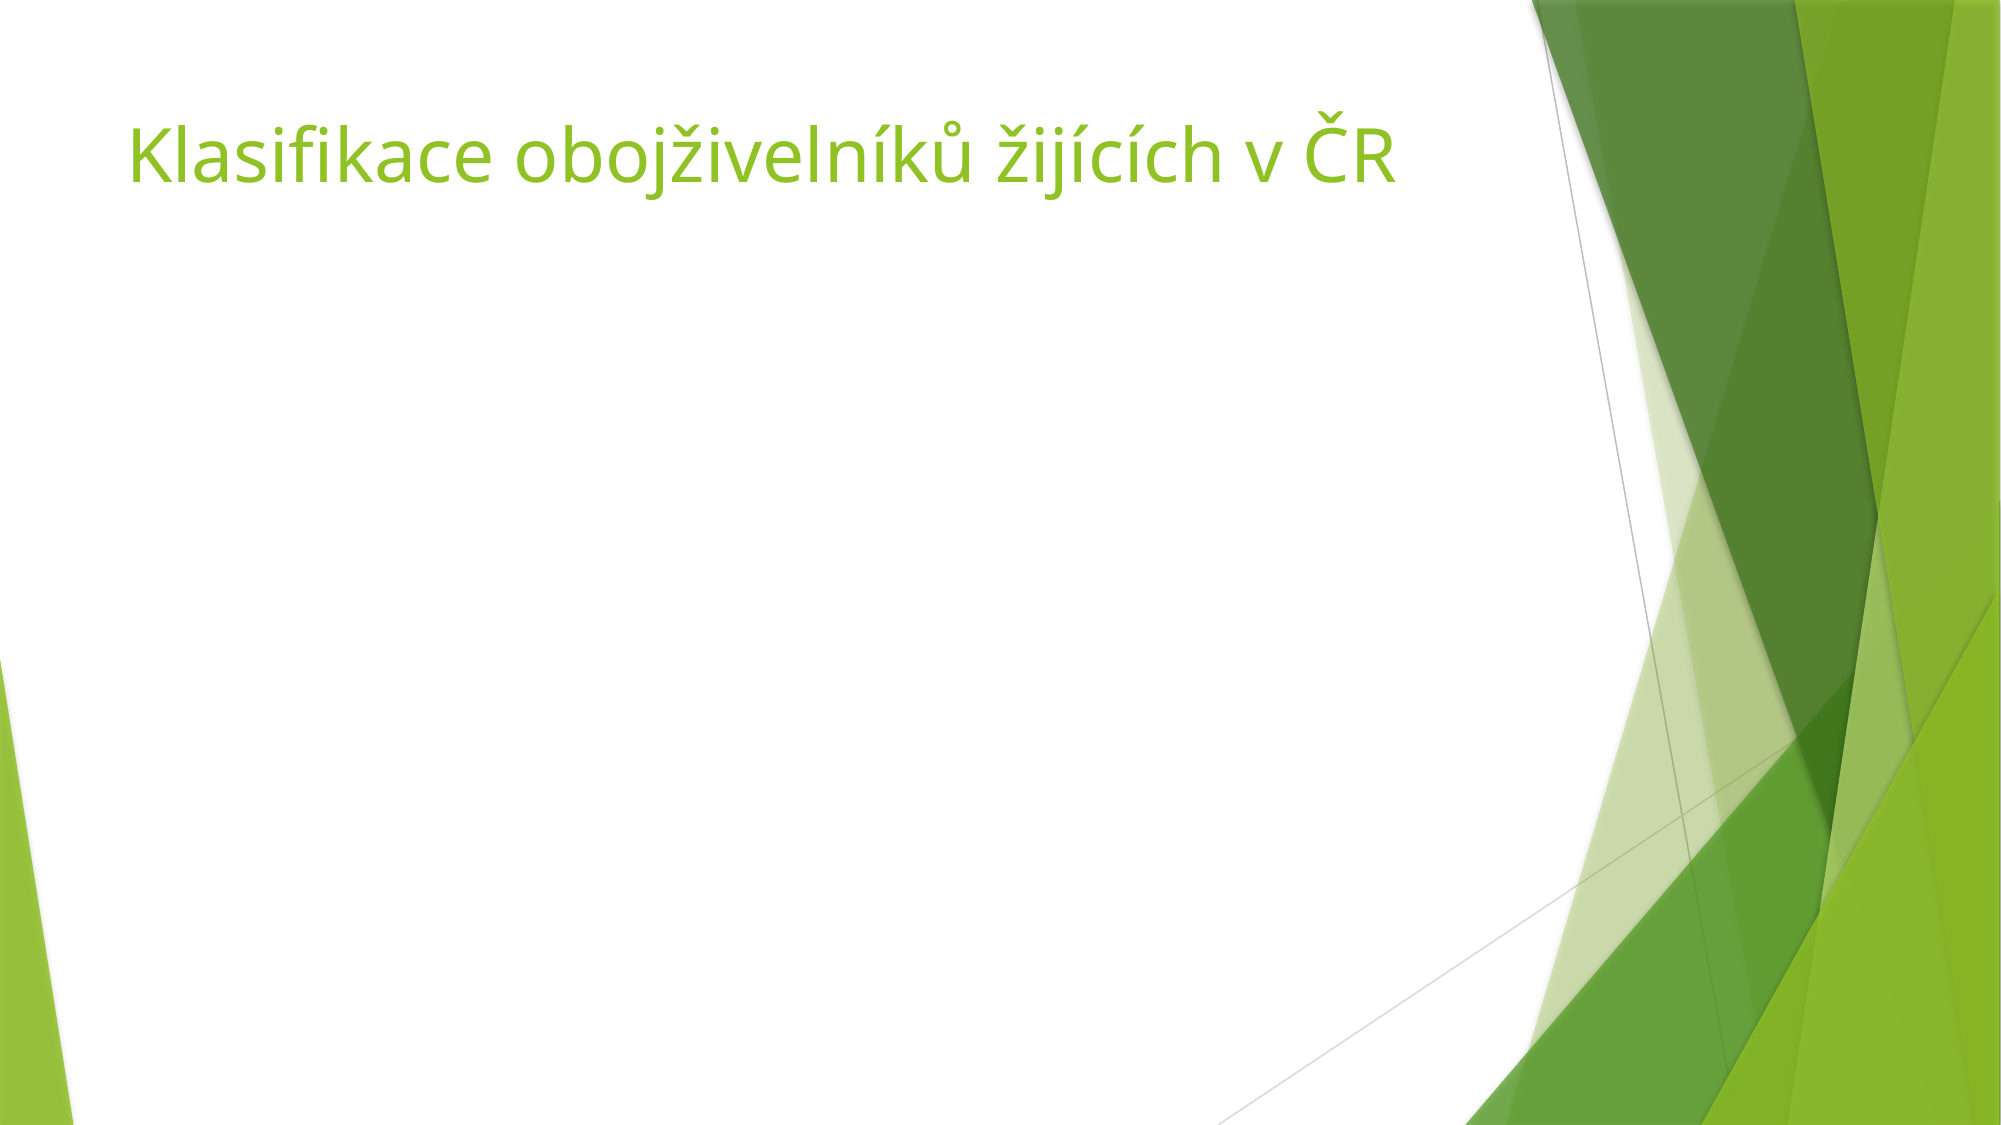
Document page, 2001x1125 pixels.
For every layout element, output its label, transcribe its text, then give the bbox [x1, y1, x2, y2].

title Klasifikace obojživelníků žijících v ČR [111, 99, 1522, 317]
